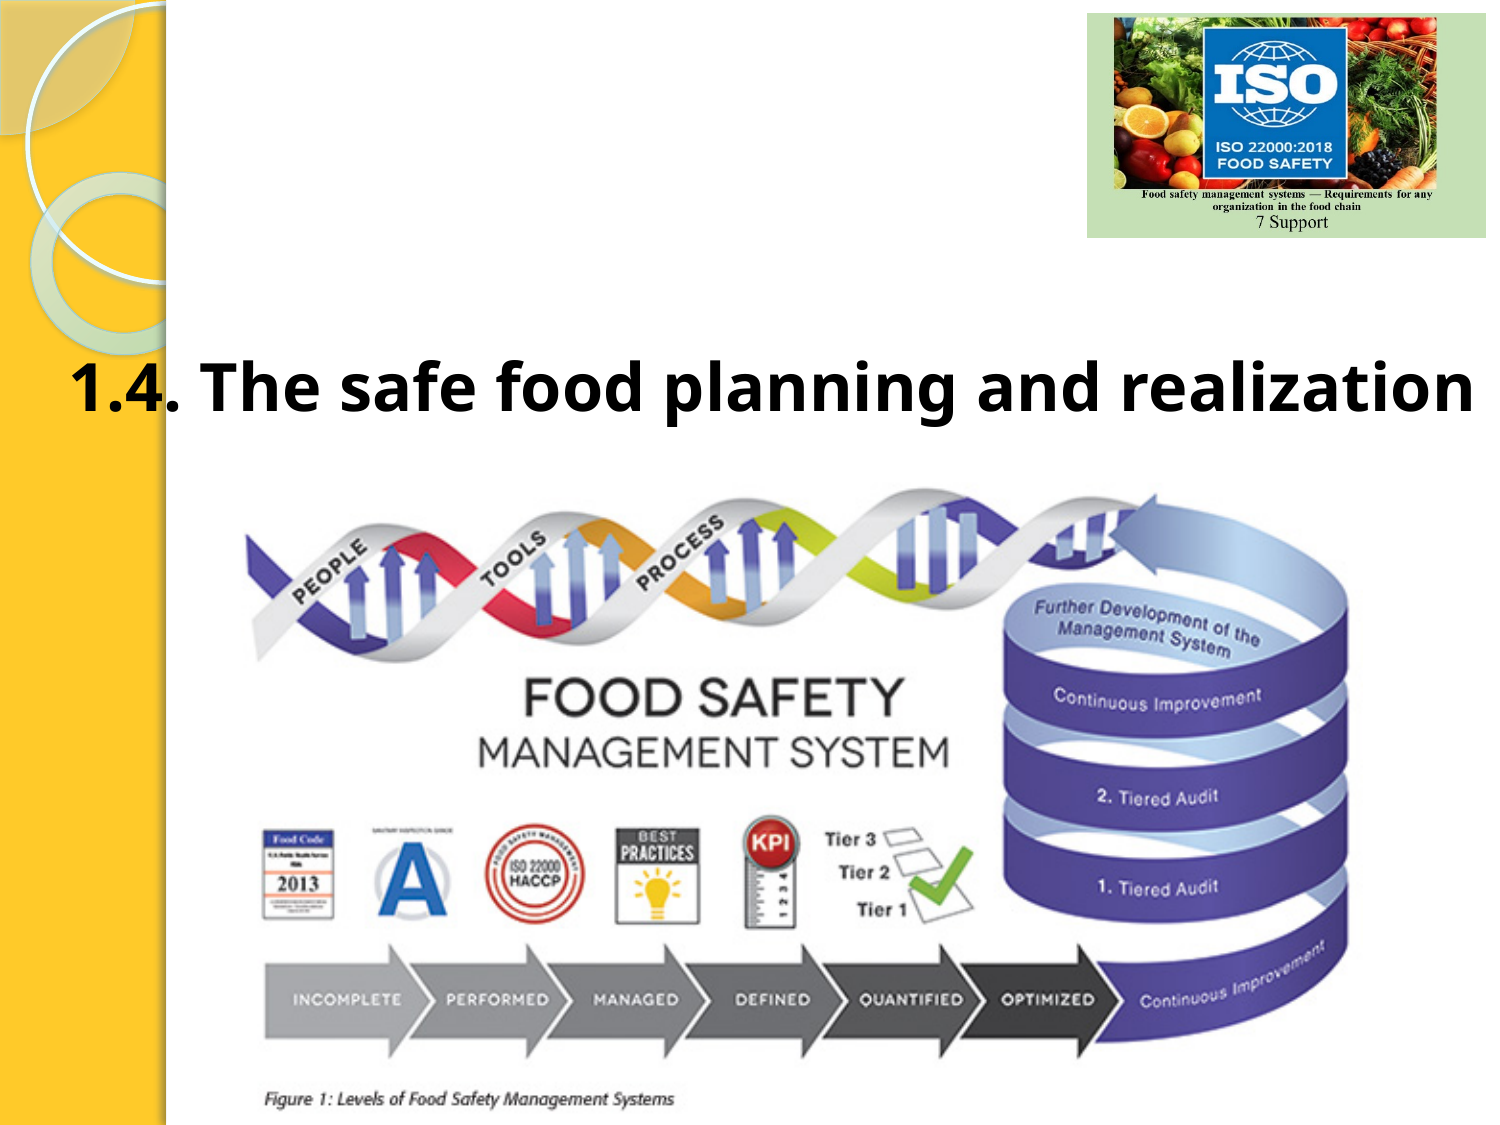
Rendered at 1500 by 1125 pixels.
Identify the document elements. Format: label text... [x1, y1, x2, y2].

picture [1087, 13, 1487, 238]
list 1.4. The safe food planning and realization [44, 337, 1500, 601]
picture [212, 468, 1363, 1121]
